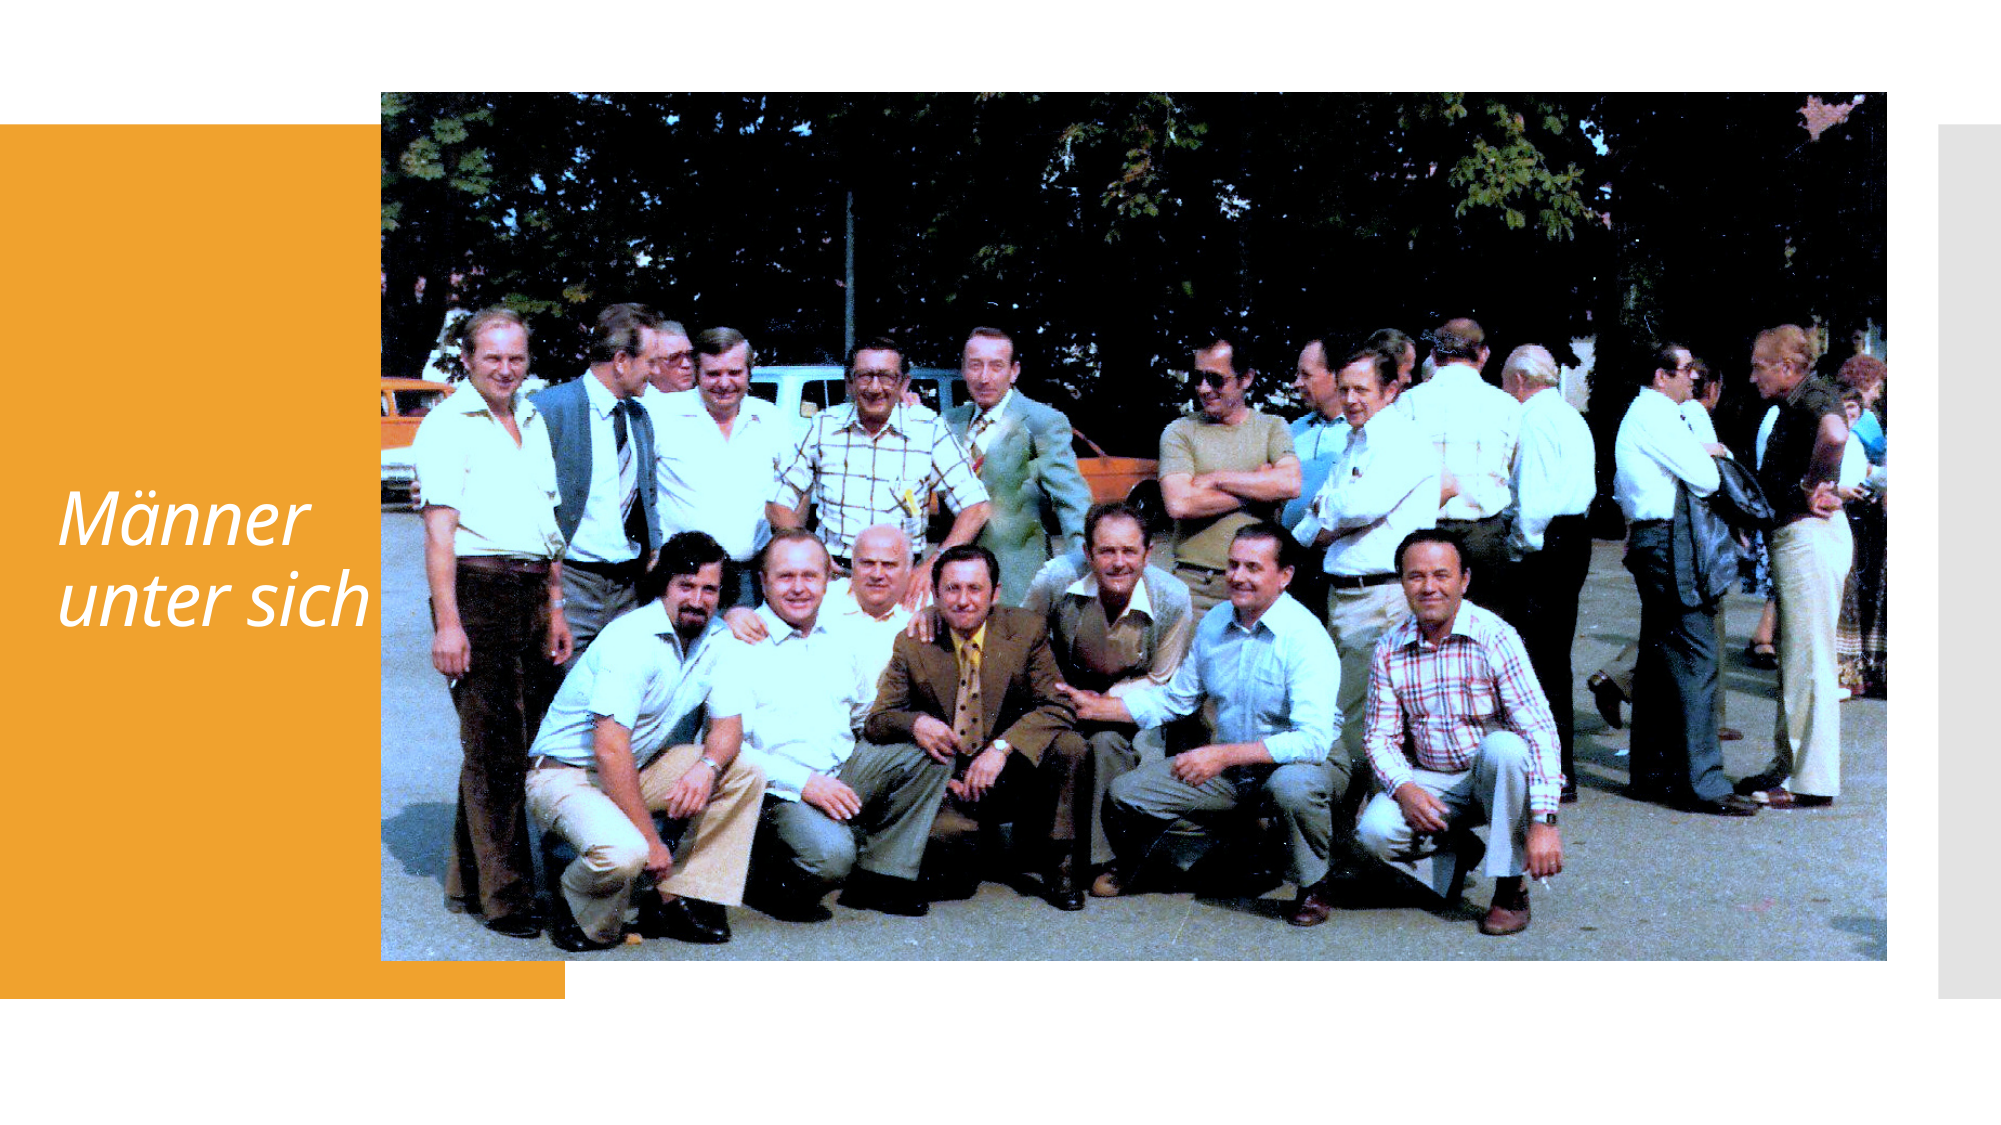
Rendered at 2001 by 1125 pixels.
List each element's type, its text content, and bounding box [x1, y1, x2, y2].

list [380, 91, 1887, 961]
title Männer unter sich [41, 184, 380, 940]
